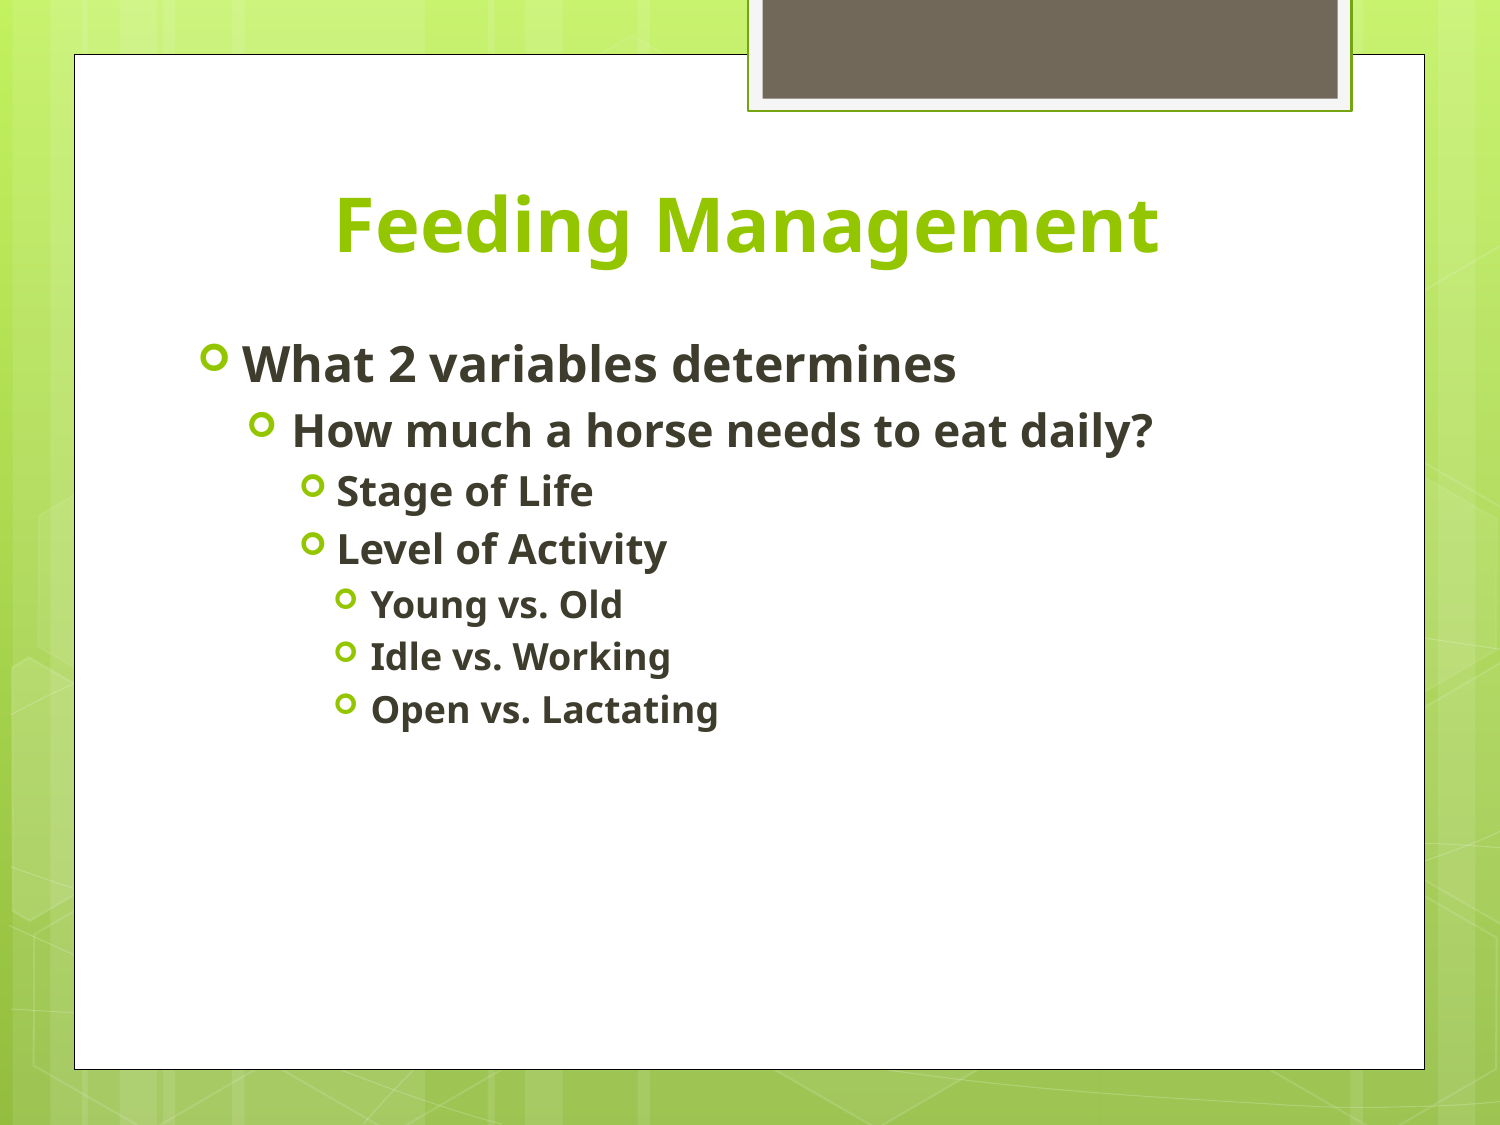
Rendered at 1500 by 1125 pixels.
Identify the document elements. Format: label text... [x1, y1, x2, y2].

list What 2 variables determines How much a horse needs to eat daily? Stage of Life Level of Activity Young vs. Old Idle vs. Working Open vs. Lactating [171, 324, 1283, 957]
title Feeding Management [171, 168, 1324, 275]
